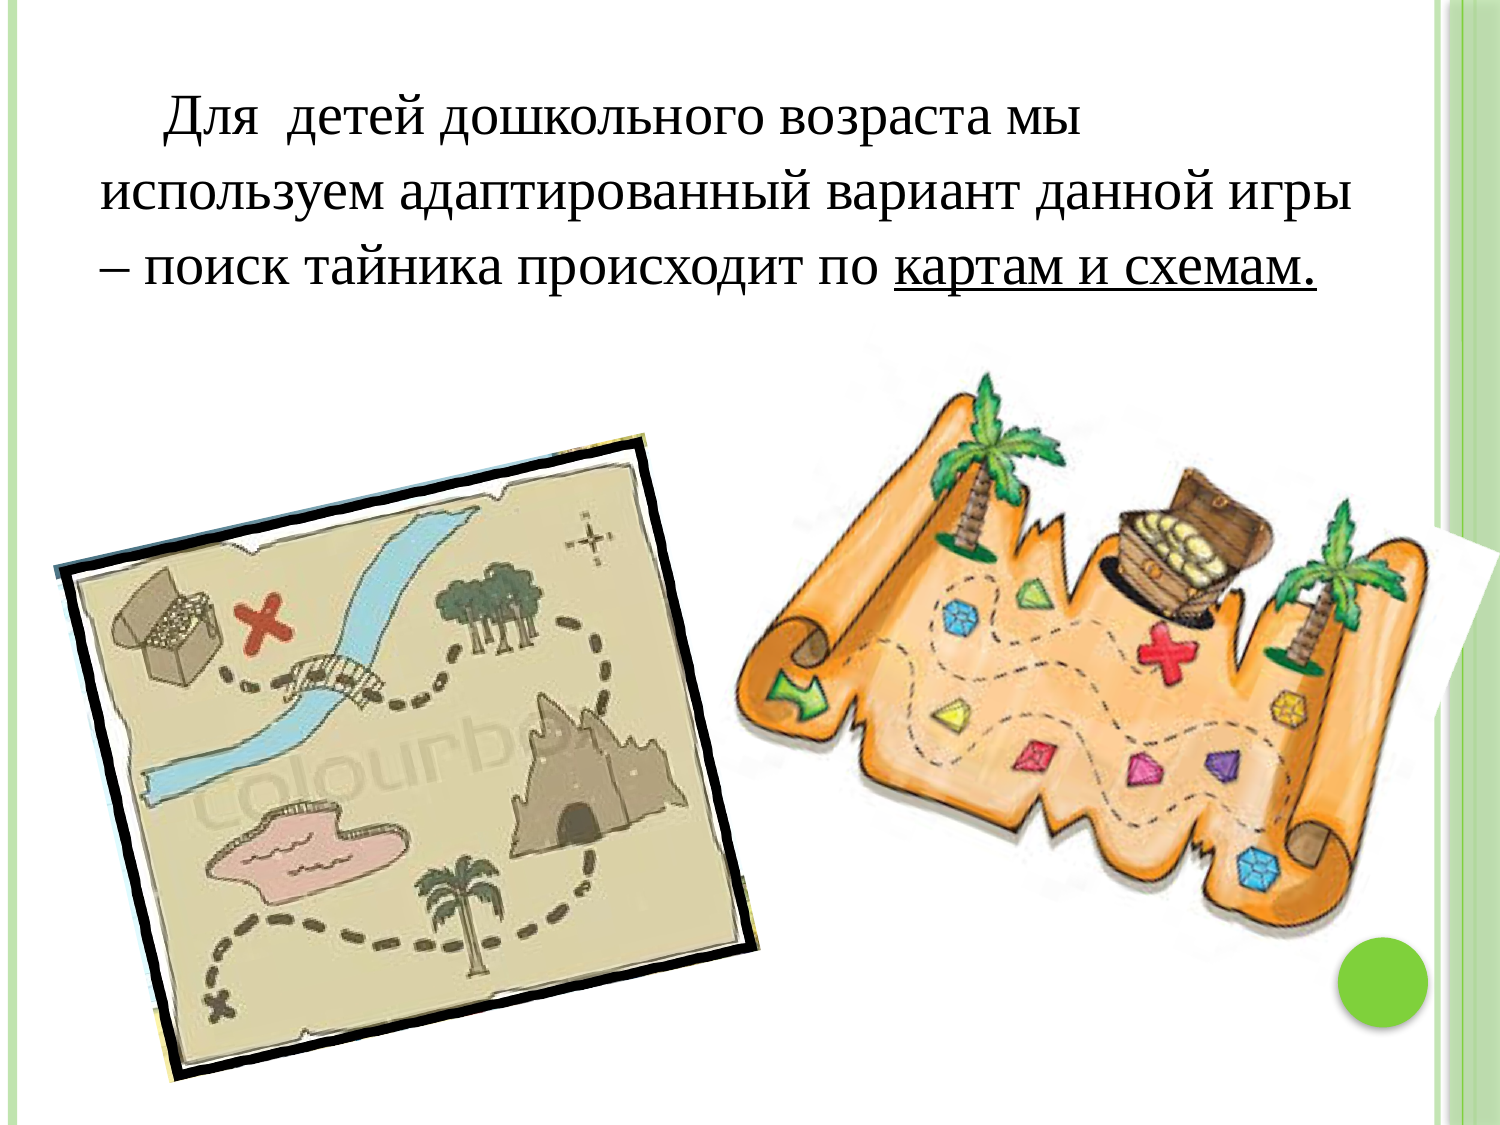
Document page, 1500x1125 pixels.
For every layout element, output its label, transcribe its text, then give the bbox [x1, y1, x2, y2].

picture [1434, 528, 1499, 714]
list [763, 409, 1434, 900]
picture [840, 305, 1139, 409]
picture [53, 432, 763, 1083]
title Для детей дошкольного возраста мы используем адаптированный вариант данной игры – поиск тайника происходит по картам и схемам. [75, 45, 1388, 374]
picture [1055, 900, 1360, 1006]
